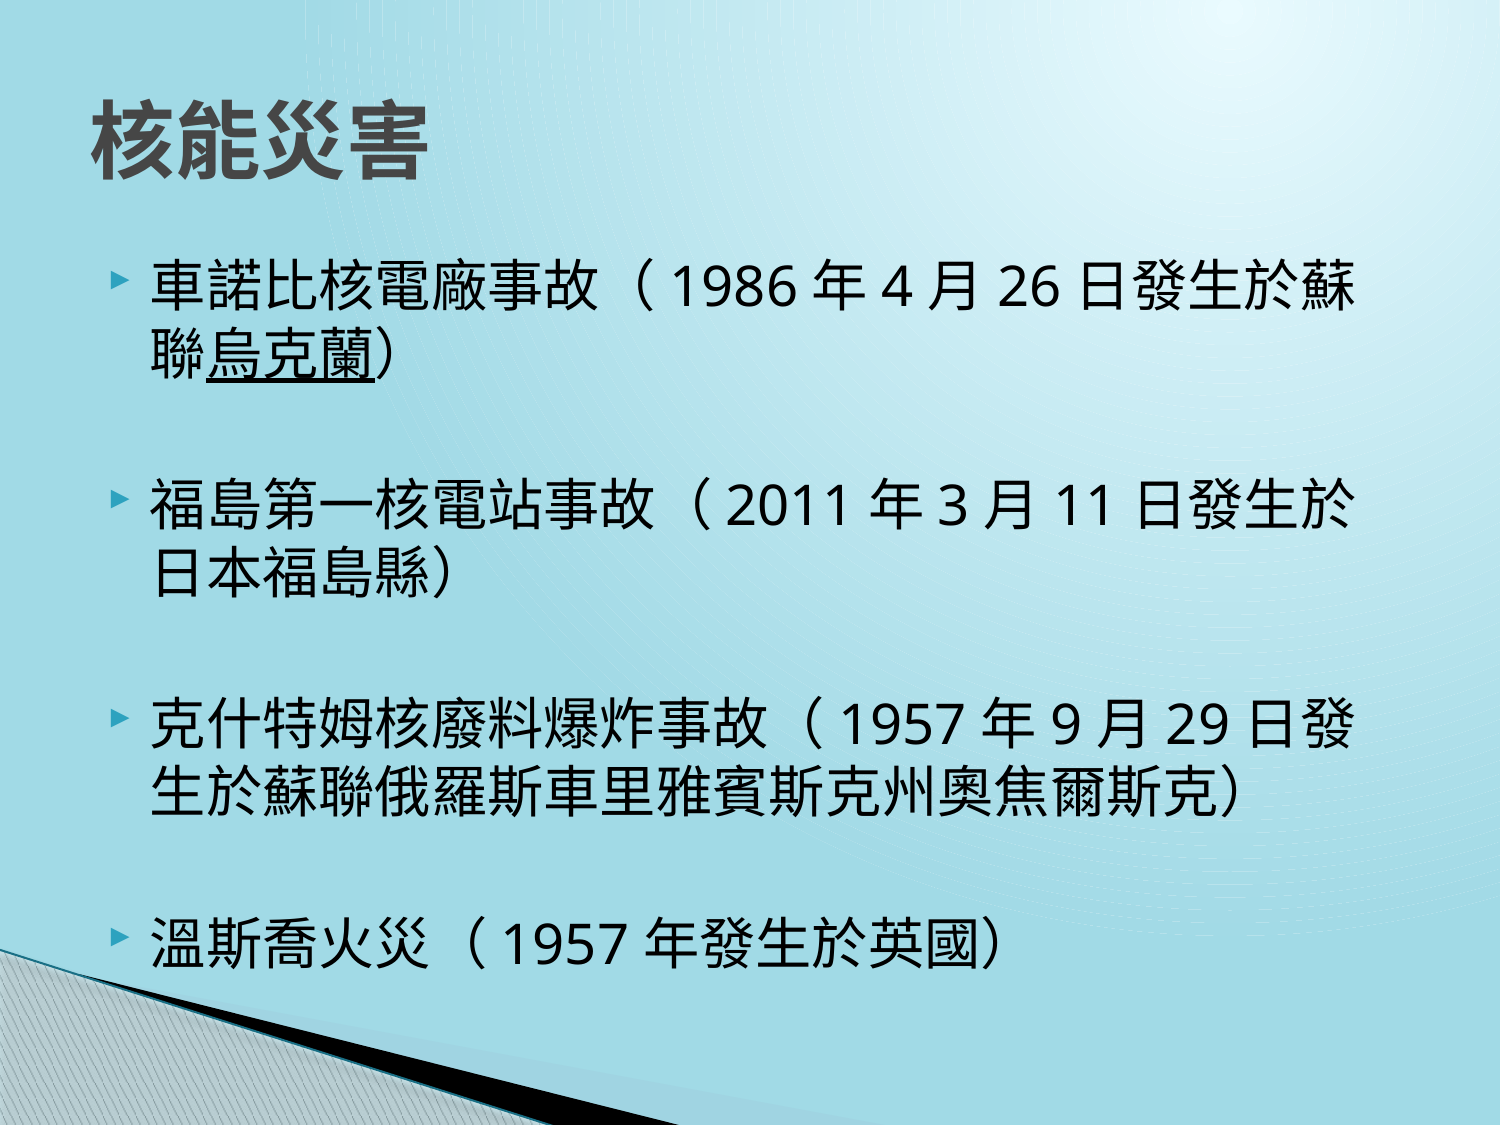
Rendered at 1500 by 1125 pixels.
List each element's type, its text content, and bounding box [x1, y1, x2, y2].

list 車諾比核電廠事故（1986年4月26日發生於蘇聯烏克蘭） 福島第一核電站事故（2011年3月11日發生於日本福島縣） 克什特姆核廢料爆炸事故（1957年9月29日發生於蘇聯俄羅斯車里雅賓斯克州奧焦爾斯克） 溫斯喬火災（1957年發生於英國） [75, 243, 1425, 986]
title 核能災害 [75, 45, 1425, 233]
